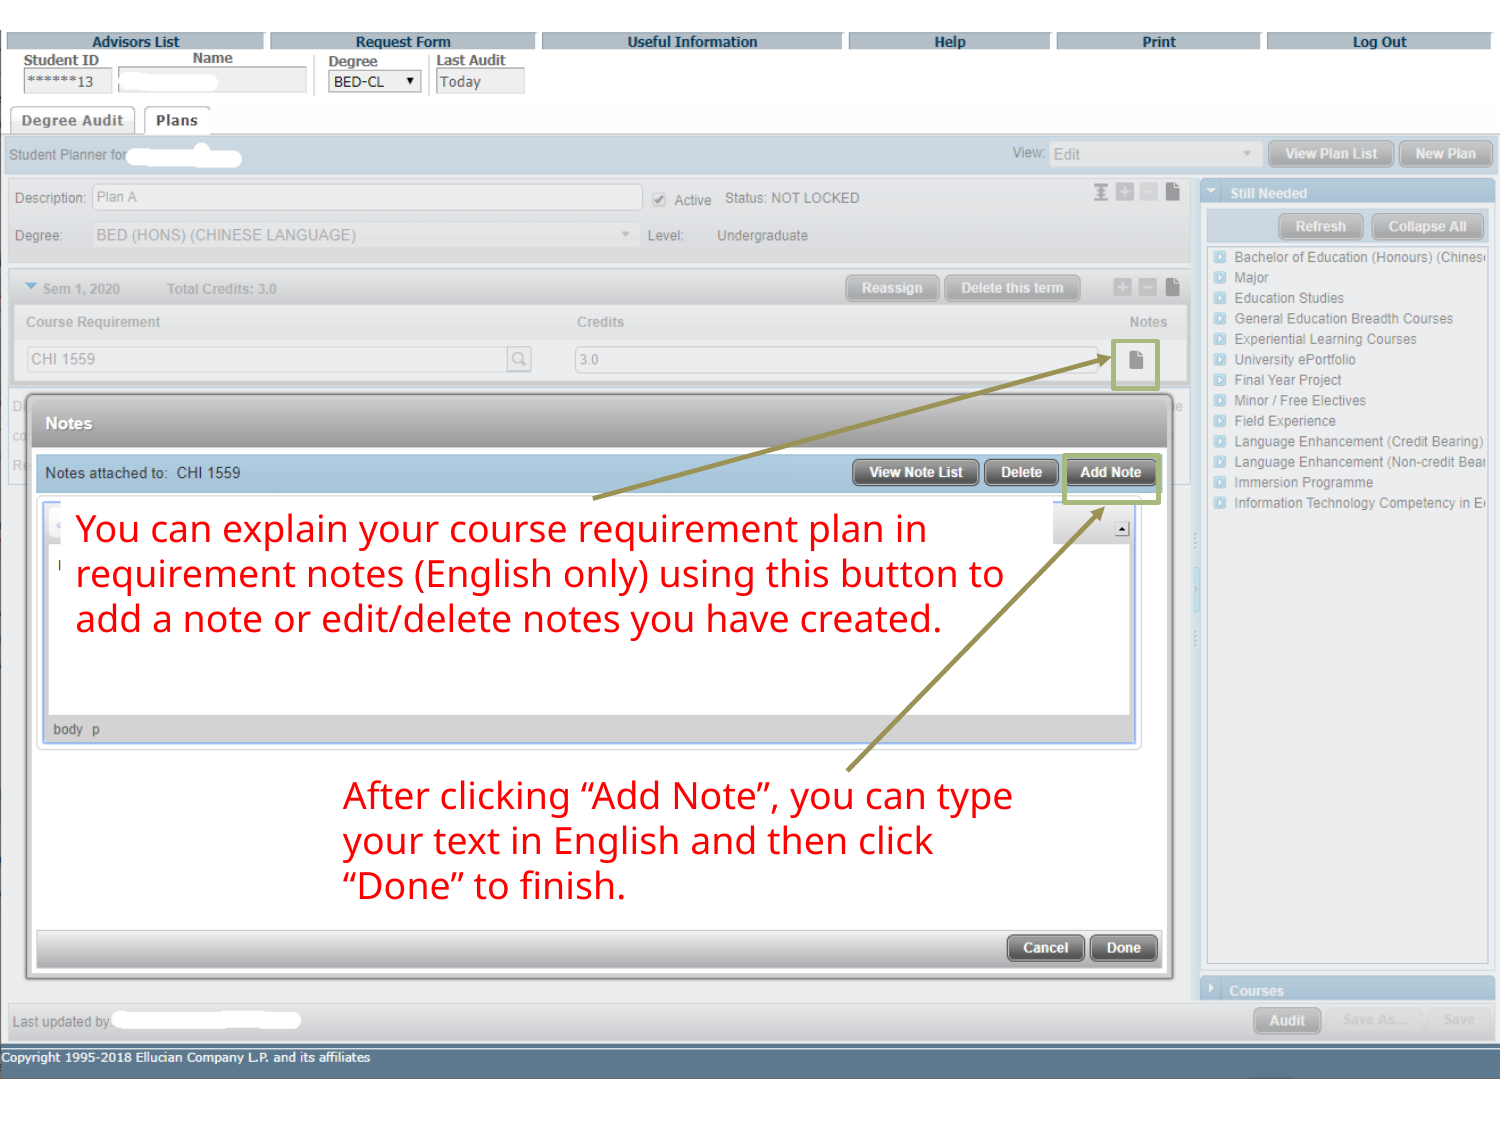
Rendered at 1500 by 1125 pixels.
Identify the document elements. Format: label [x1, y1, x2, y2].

picture [0, 30, 1500, 1079]
text_box [592, 356, 1113, 499]
text_box [846, 506, 1106, 772]
